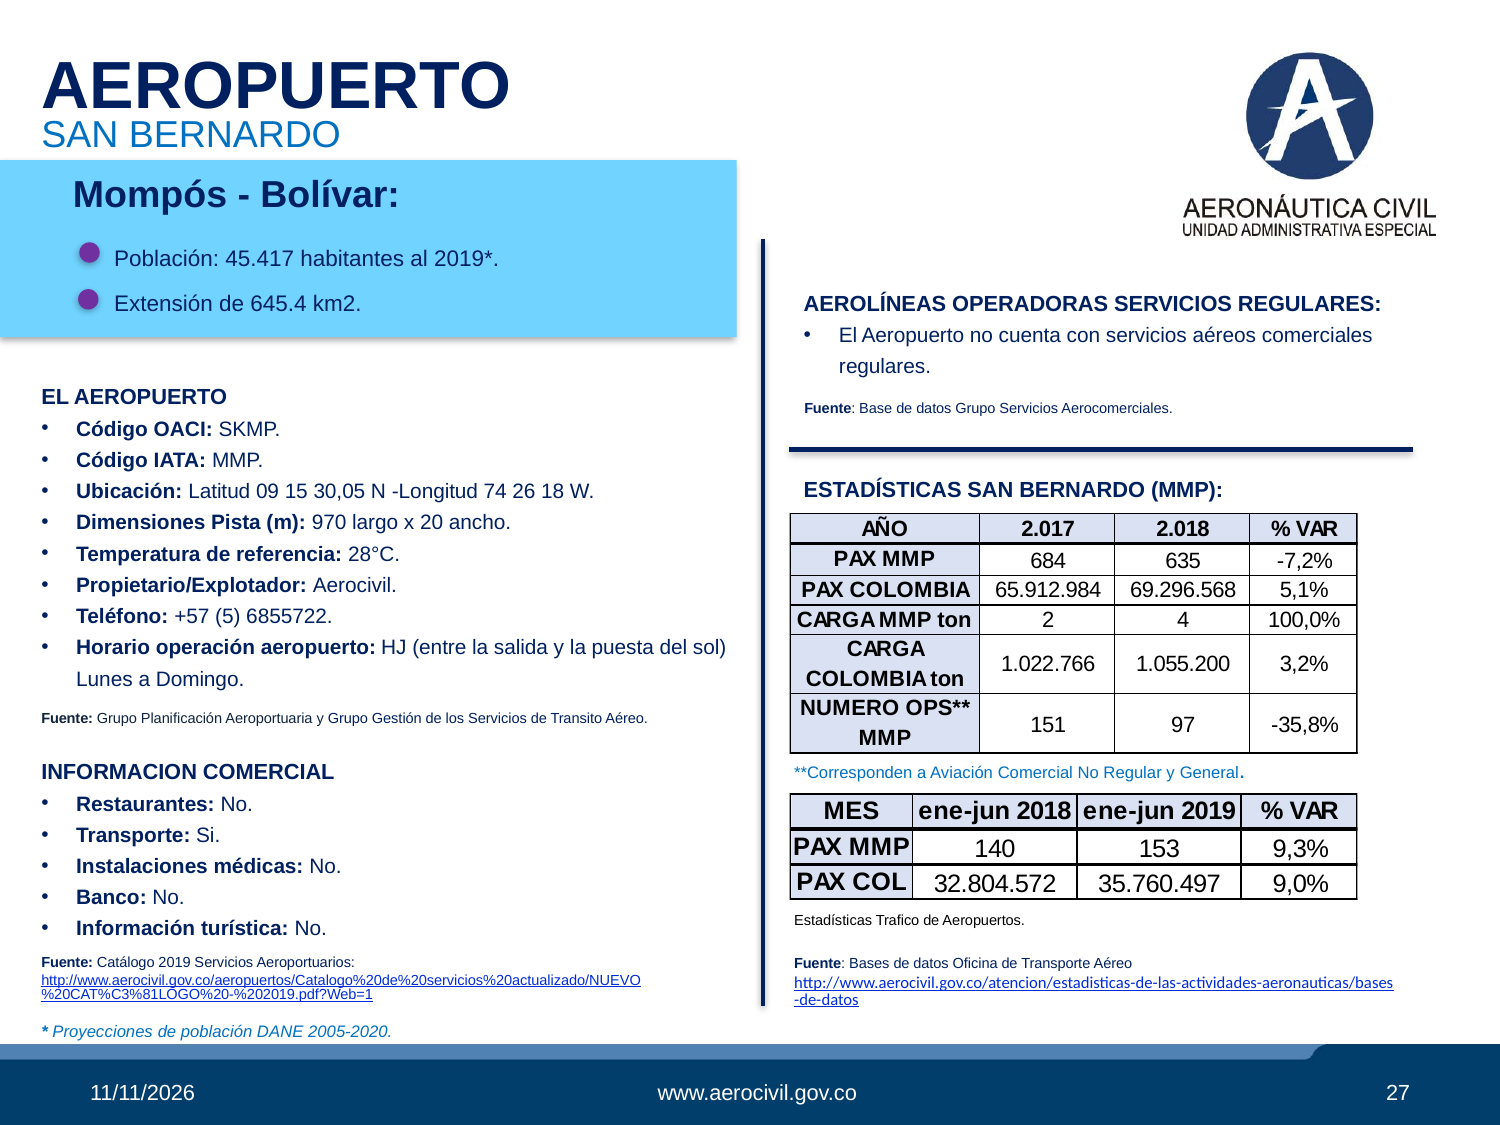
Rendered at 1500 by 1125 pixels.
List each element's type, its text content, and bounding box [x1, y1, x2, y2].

text_box Fuente: Bases de datos Oficina de Transporte Aéreo http://www.aerocivil.gov.co/atencion/estadisticas-de-las-actividades-aeronauticas/bases-de-datos [779, 946, 1413, 999]
slide_number 27 [1269, 1070, 1425, 1112]
text_box SAN BERNARDO [26, 99, 872, 167]
text_box **Corresponden a Aviación Comercial No Regular y General. [779, 755, 1414, 790]
text_box Fuente: Catálogo 2019 Servicios Aeroportuarios: http://www.aerocivil.gov.co/aeropuertos/Catalogo%20de%20servicios%20actualizado/NUEVO%20CAT%C3%81LOGO%20-%202019.pdf?Web=1 [26, 945, 666, 996]
text_box [78, 241, 101, 264]
text_box [77, 288, 100, 311]
text_box AEROLÍNEAS OPERADORAS SERVICIOS REGULARES: El Aeropuerto no cuenta con servicios aéreos comerciales regulares. [788, 276, 1410, 386]
text_box Fuente: Grupo Planificación Aeroportuaria y Grupo Gestión de los Servicios de Transito Aéreo. [26, 701, 689, 734]
text_box Fuente: Base de datos Grupo Servicios Aerocomerciales. [789, 391, 1476, 424]
text_box [0, 159, 737, 338]
footer www.aerocivil.gov.co [293, 1070, 1222, 1112]
title AEROPUERTO [26, 33, 672, 99]
picture [0, 0, 1500, 1125]
text_box ESTADÍSTICAS SAN BERNARDO (MMP): [788, 462, 1387, 509]
text_box Población: 45.417 habitantes al 2019*. Extensión de 645.4 km2. [99, 222, 574, 324]
text_box Mompós - Bolívar: [58, 163, 415, 223]
text_box EL AEROPUERTO Código OACI: SKMP. Código IATA: MMP. Ubicación: Latitud 09 15 30,05 N -Longitud 74 26 18 W. Dimensiones Pista (m): 970 largo x 20 ancho. Temperatura de referencia: 28°C. Propietario/Explotador: Aerocivil. Teléfono: +57 (5) 6855722. Horario operación aeropuerto: HJ (entre la salida y la puesta del sol) Lunes a Domingo. INFORMACION COMERCIAL Restaurantes: No. Transporte: Si. Instalaciones médicas: No. Banco: No. Información turística: No. [26, 370, 756, 948]
text_box * Proyecciones de población DANE 2005-2020. [26, 1013, 689, 1049]
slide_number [75, 1070, 242, 1112]
text_box Estadísticas Trafico de Aeropuertos. [779, 903, 1382, 937]
